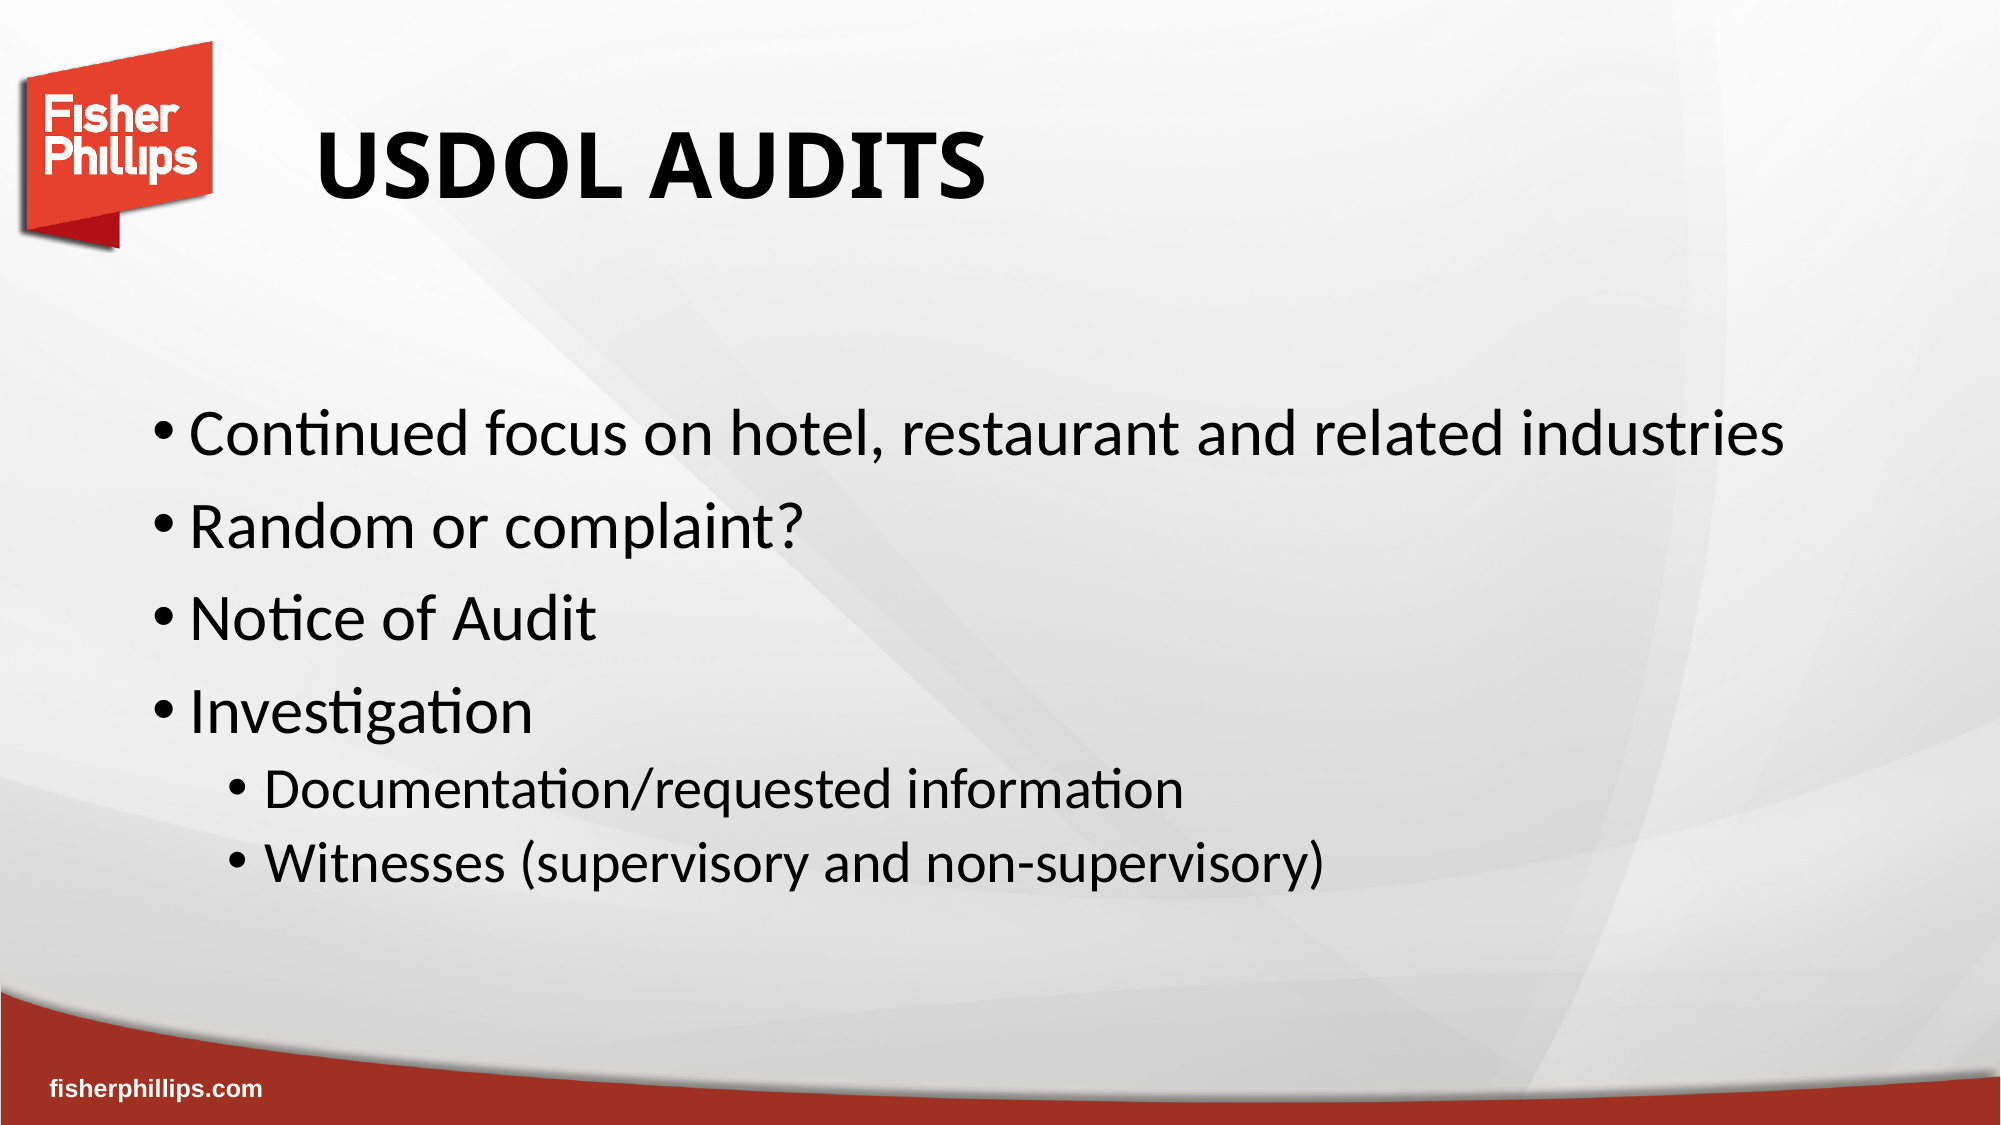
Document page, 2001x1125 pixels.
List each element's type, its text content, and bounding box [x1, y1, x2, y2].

title USDOL AUDITS [298, 59, 2000, 278]
picture [2, 957, 2000, 1125]
list Continued focus on hotel, restaurant and related industries Random or complaint? Notice of Audit Investigation Documentation/requested information Witnesses (supervisory and non-supervisory) [137, 299, 1863, 1014]
picture [0, 0, 2000, 1125]
